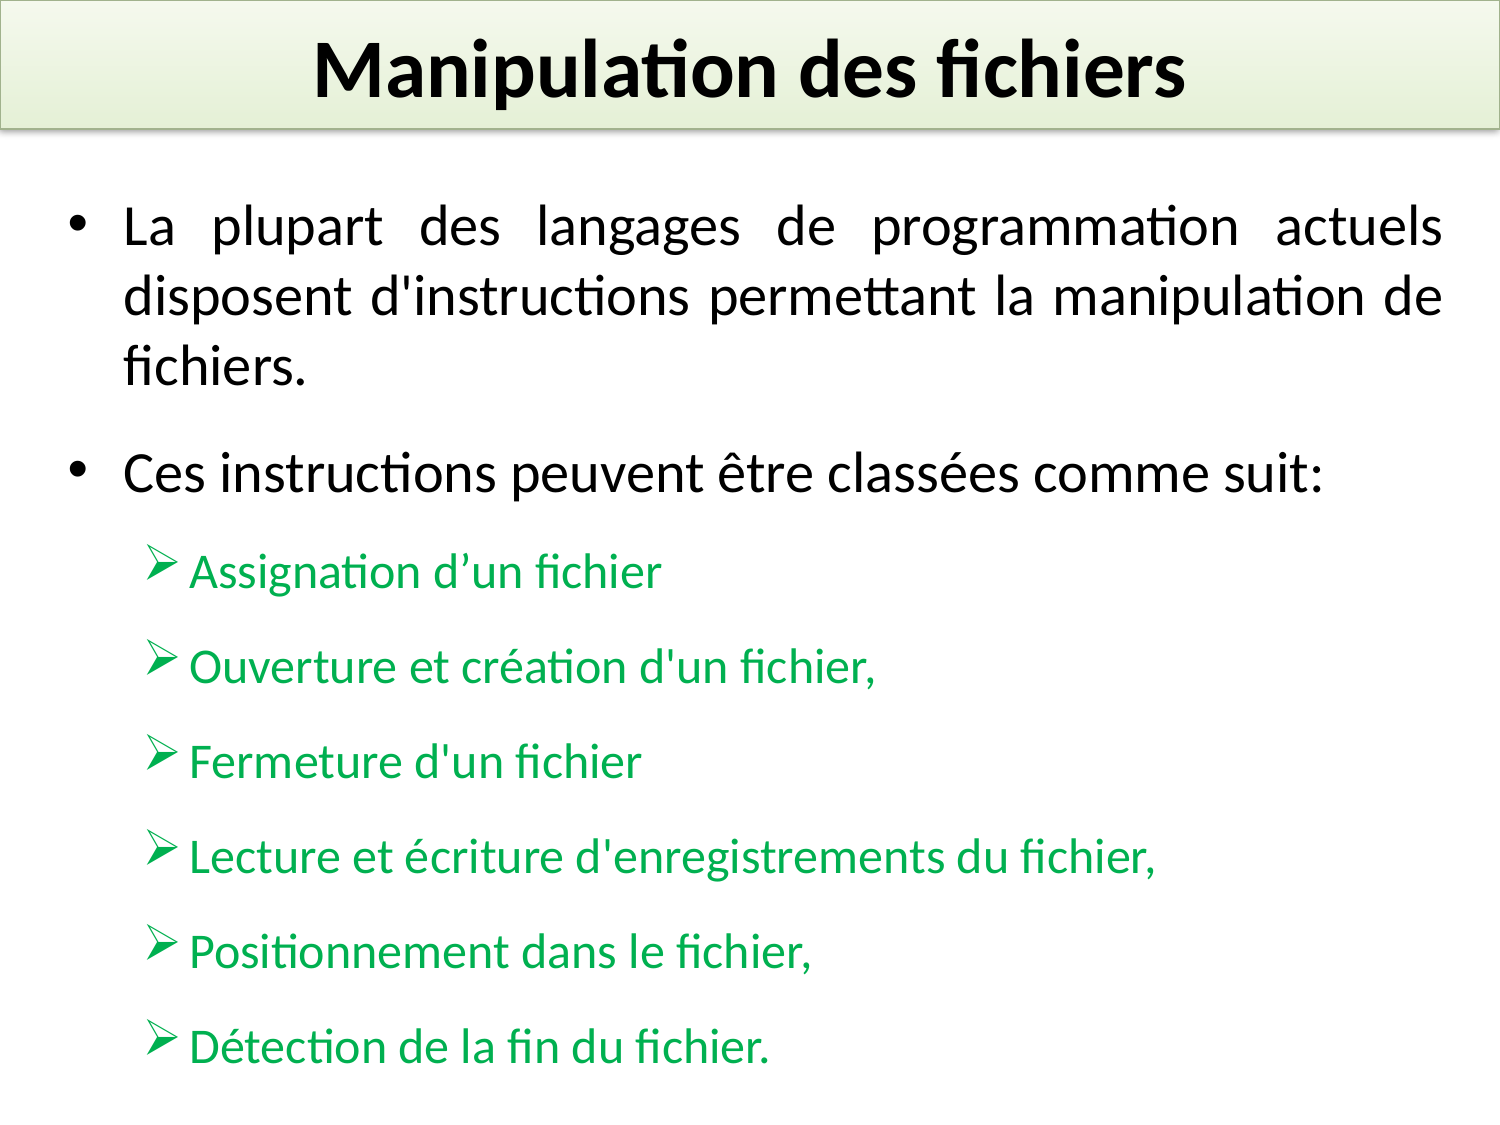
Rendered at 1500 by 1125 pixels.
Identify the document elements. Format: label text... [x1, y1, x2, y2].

title Manipulation des fichiers [0, 0, 1500, 130]
list La plupart des langages de programmation actuels disposent d'instructions permettant la manipulation de fichiers. Ces instructions peuvent être classées comme suit: Assignation d’un fichier Ouverture et création d'un fichier, Fermeture d'un fichier Lecture et écriture d'enregistrements du fichier, Positionnement dans le fichier, Détection de la fin du fichier. [52, 179, 1459, 1094]
